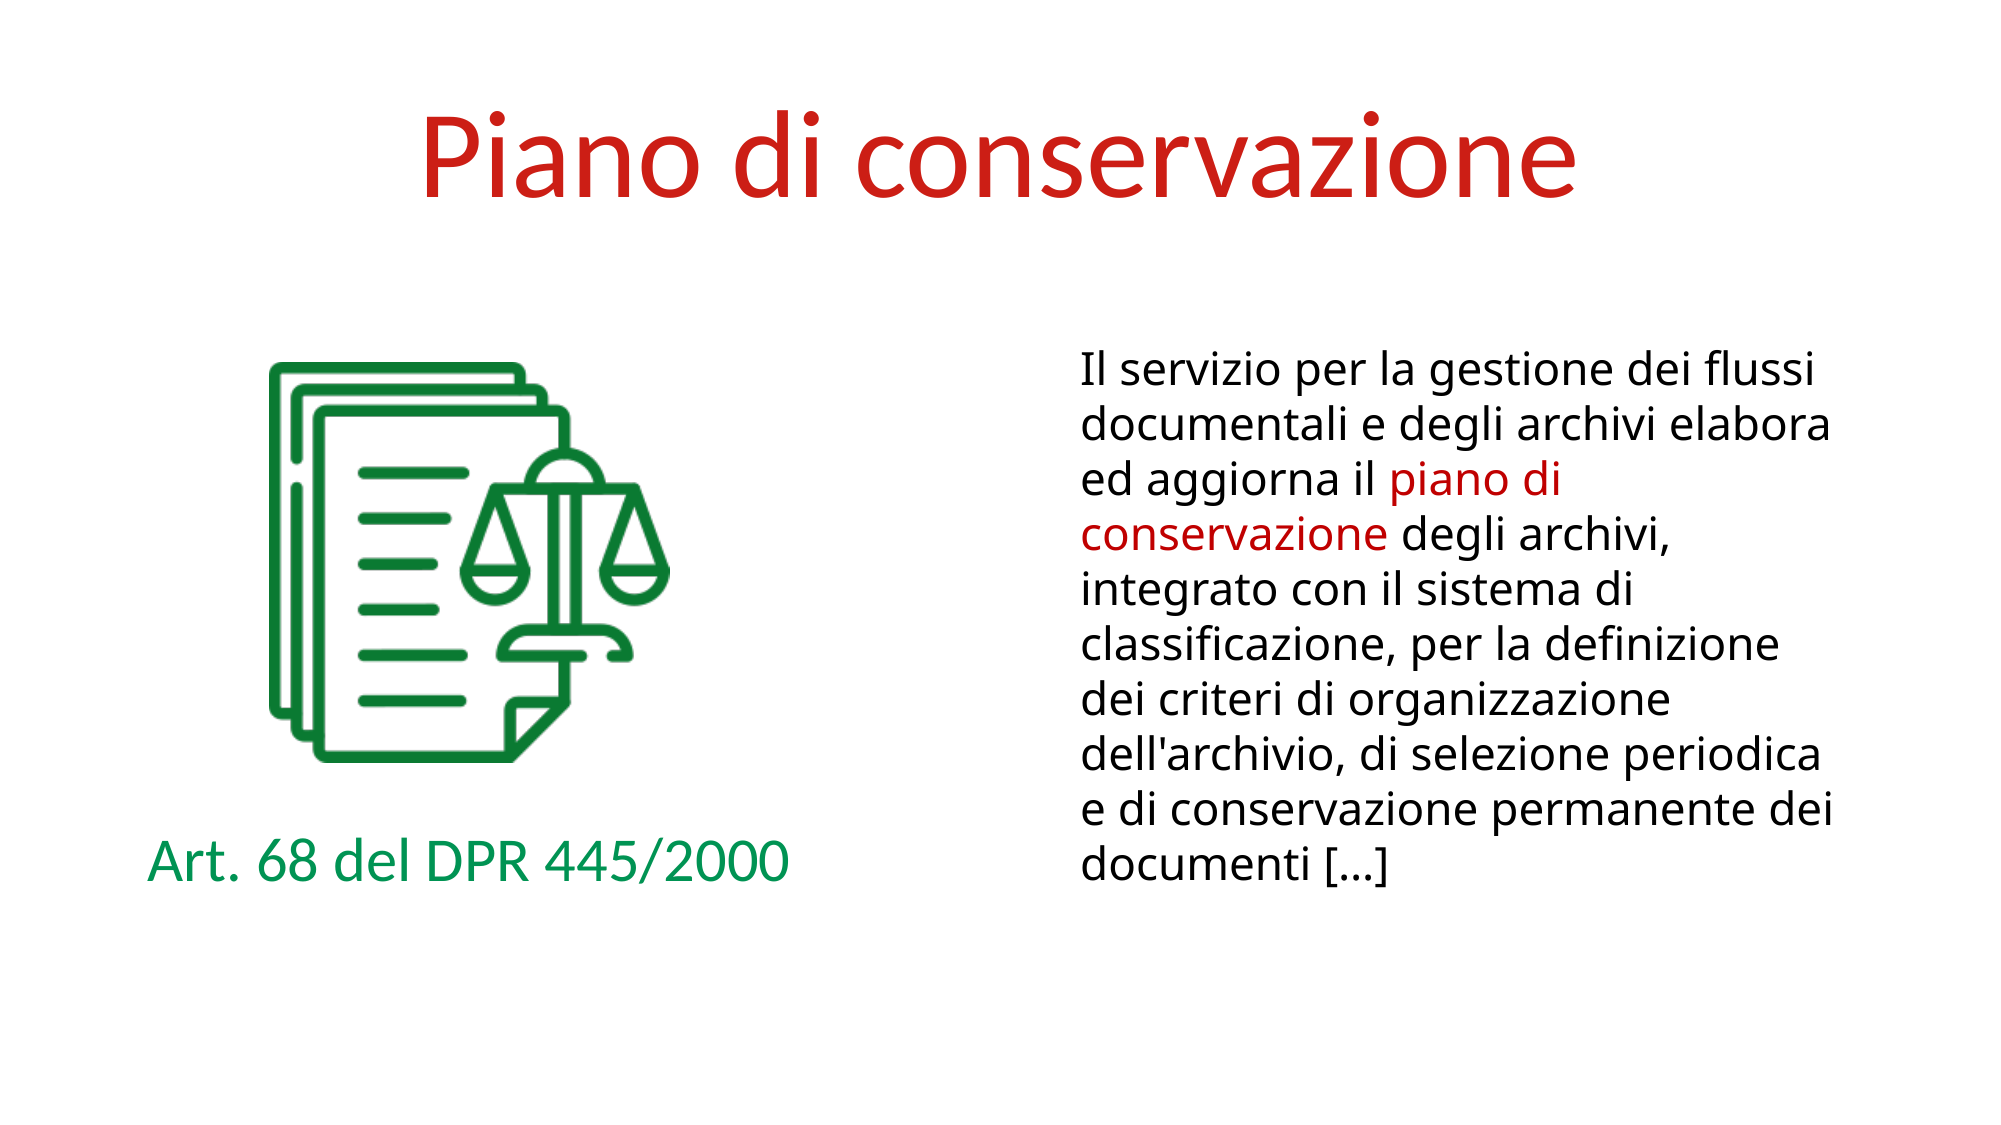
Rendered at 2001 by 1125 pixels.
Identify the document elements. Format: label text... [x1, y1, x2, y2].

text_box Il servizio per la gestione dei flussi documentali e degli archivi elabora ed aggiorna il piano di conservazione degli archivi, integrato con il sistema di classificazione, per la definizione dei criteri di organizzazione dell'archivio, di selezione periodica e di conservazione permanente dei documenti […] [1065, 332, 1866, 898]
text_box Piano di conservazione [102, 64, 1898, 230]
picture [269, 362, 670, 763]
text_box Art. 68 del DPR 445/2000 [120, 797, 819, 916]
